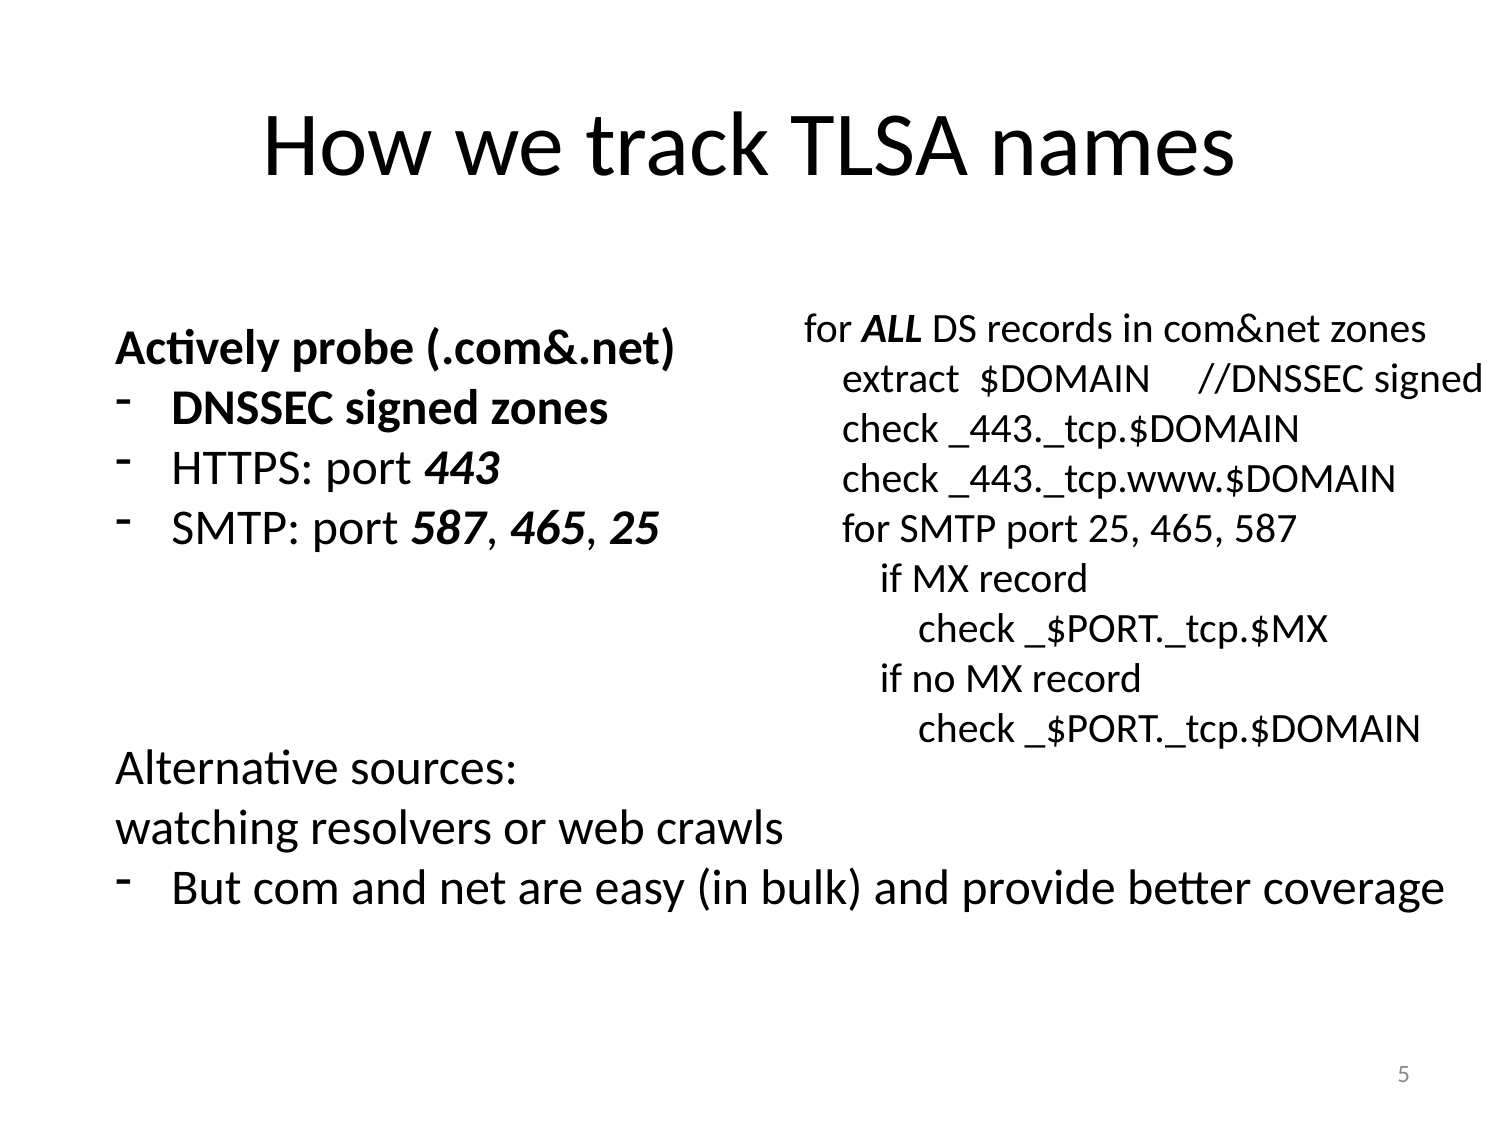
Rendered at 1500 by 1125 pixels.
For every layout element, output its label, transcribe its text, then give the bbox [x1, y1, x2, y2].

title How we track TLSA names [75, 45, 1425, 233]
slide_number 5 [1074, 1042, 1425, 1103]
text_box Actively probe (.com&.net) DNSSEC signed zones HTTPS: port 443 SMTP: port 587, 465, 25 Alternative sources: watching resolvers or web crawls But com and net are easy (in bulk) and provide better coverage [100, 306, 1461, 922]
text_box for ALL DS records in com&net zones extract $DOMAIN //DNSSEC signed check _443._tcp.$DOMAIN check _443._tcp.www.$DOMAIN for SMTP port 25, 465, 587 if MX record check _$PORT._tcp.$MX if no MX record check _$PORT._tcp.$DOMAIN [789, 292, 1500, 758]
